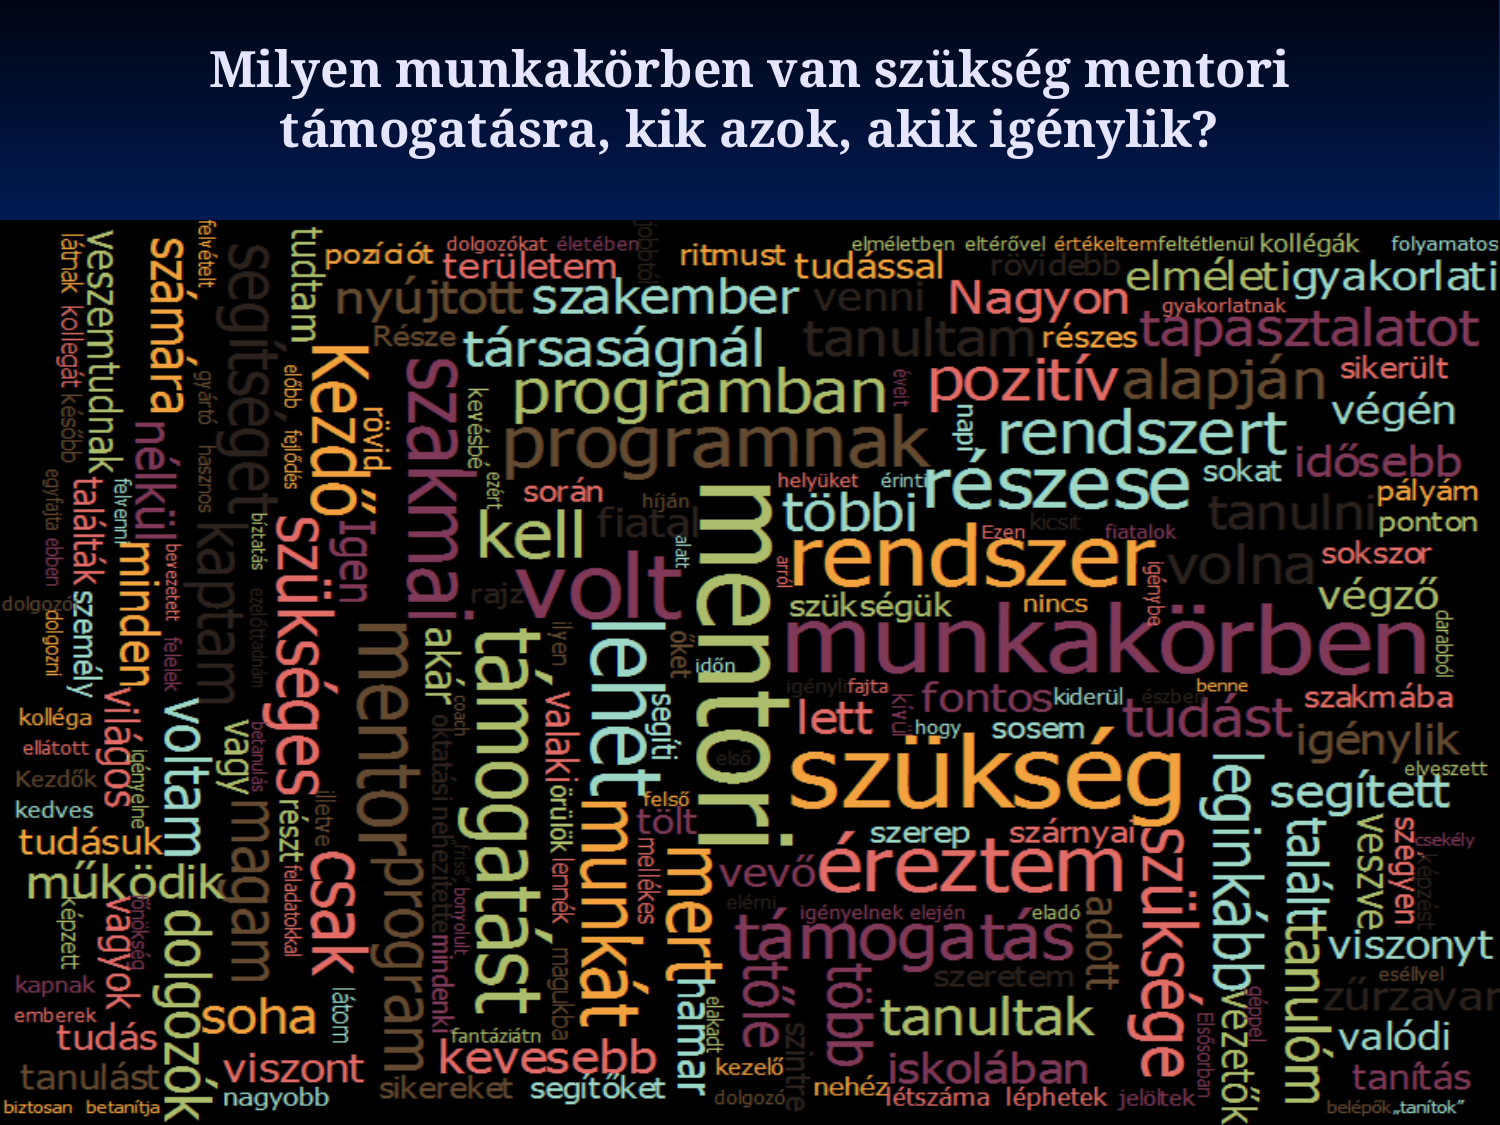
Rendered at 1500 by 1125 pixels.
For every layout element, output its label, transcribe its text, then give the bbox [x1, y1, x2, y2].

title Milyen munkakörben van szükség mentori támogatásra, kik azok, akik igénylik? [75, 3, 1425, 192]
picture [0, 220, 1500, 1125]
